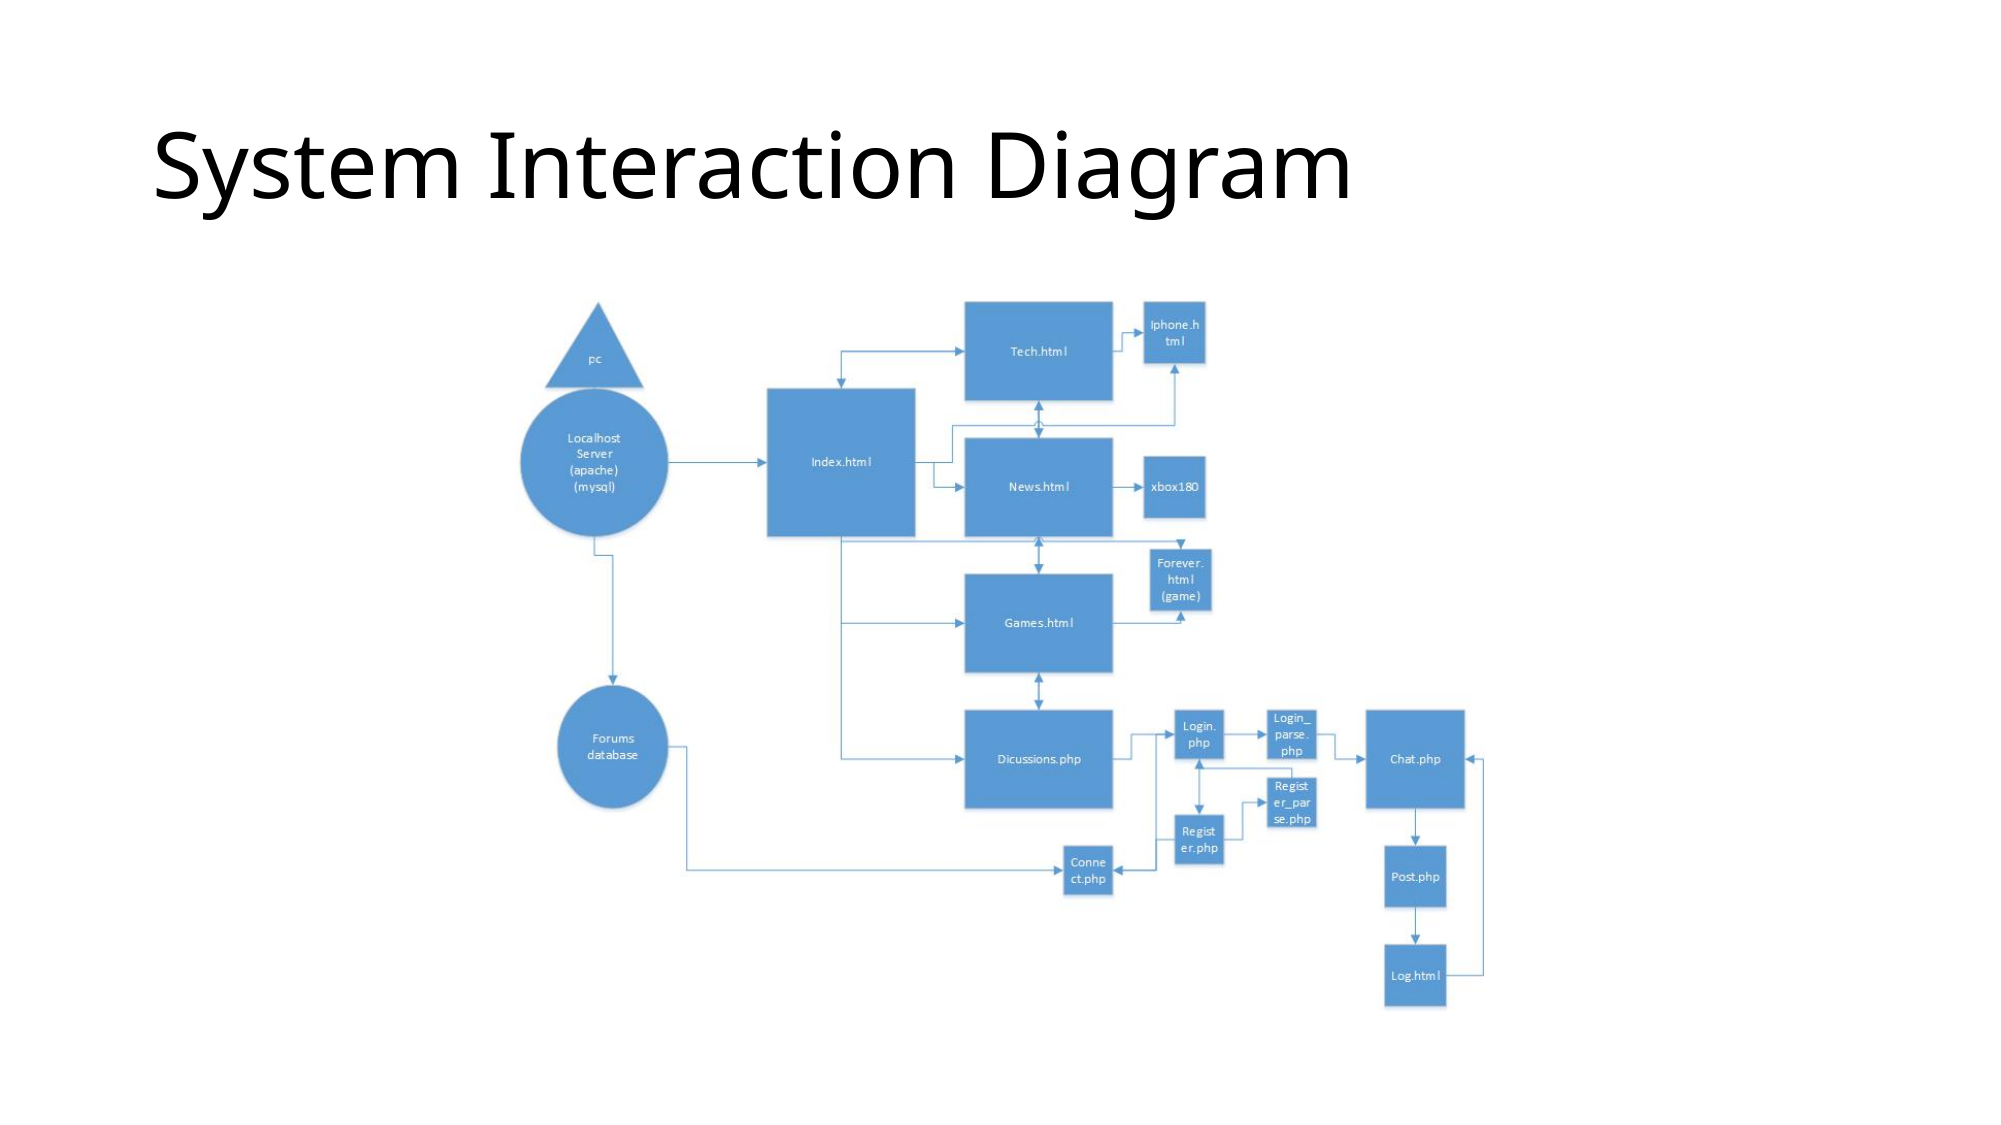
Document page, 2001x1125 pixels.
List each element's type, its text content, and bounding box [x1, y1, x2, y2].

title System Interaction Diagram [137, 59, 1863, 278]
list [515, 299, 1485, 1014]
